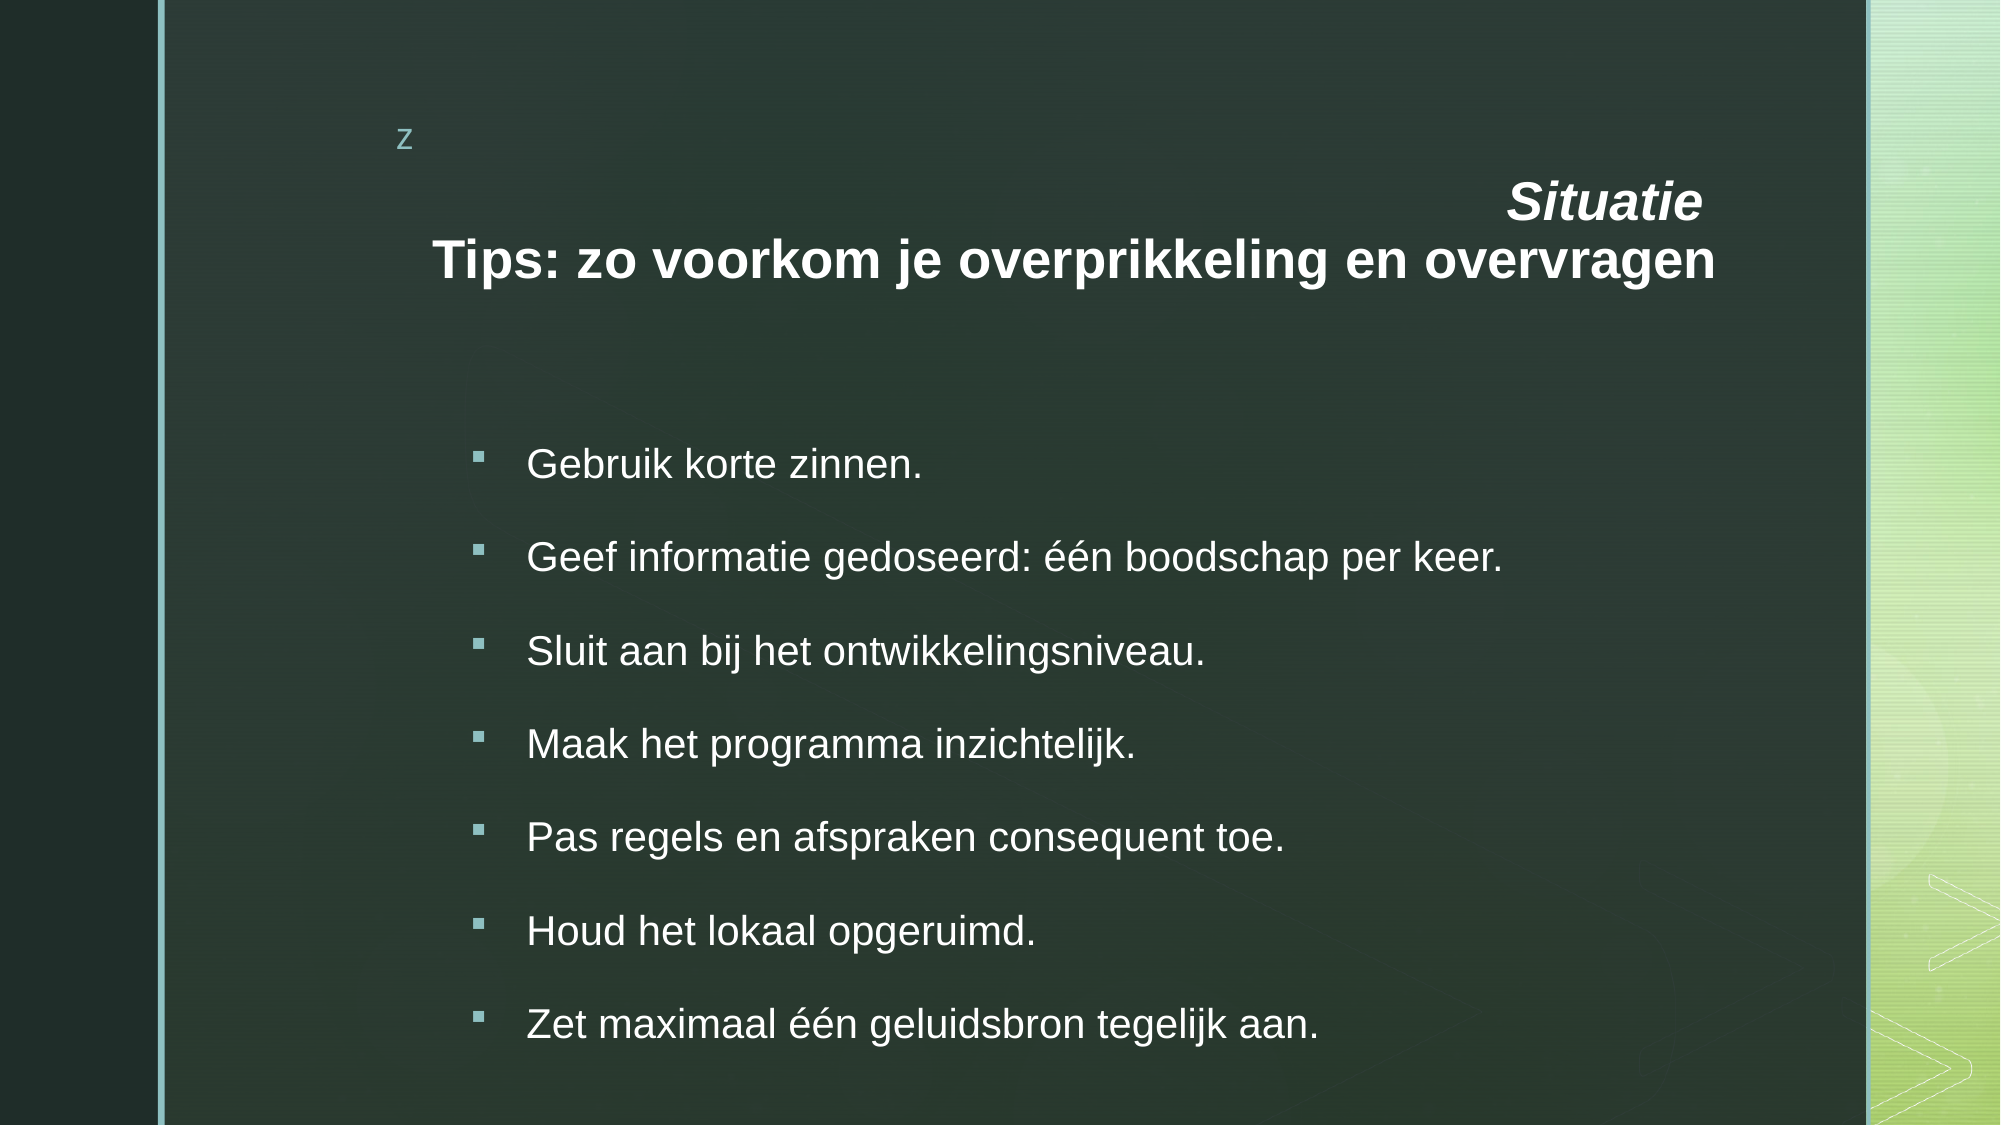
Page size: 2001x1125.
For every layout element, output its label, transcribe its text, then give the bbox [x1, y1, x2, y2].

list Gebruik korte zinnen. Geef informatie gedoseerd: één boodschap per keer. Sluit aan bij het ontwikkelingsniveau. Maak het programma inzichtelijk. Pas regels en afspraken consequent toe. Houd het lokaal opgeruimd. Zet maximaal één geluidsbron tegelijk aan. [454, 455, 1734, 1112]
title Situatie Tips: zo voorkom je overprikkeling en overvragen [179, 165, 1734, 368]
picture [1871, 0, 2001, 1125]
